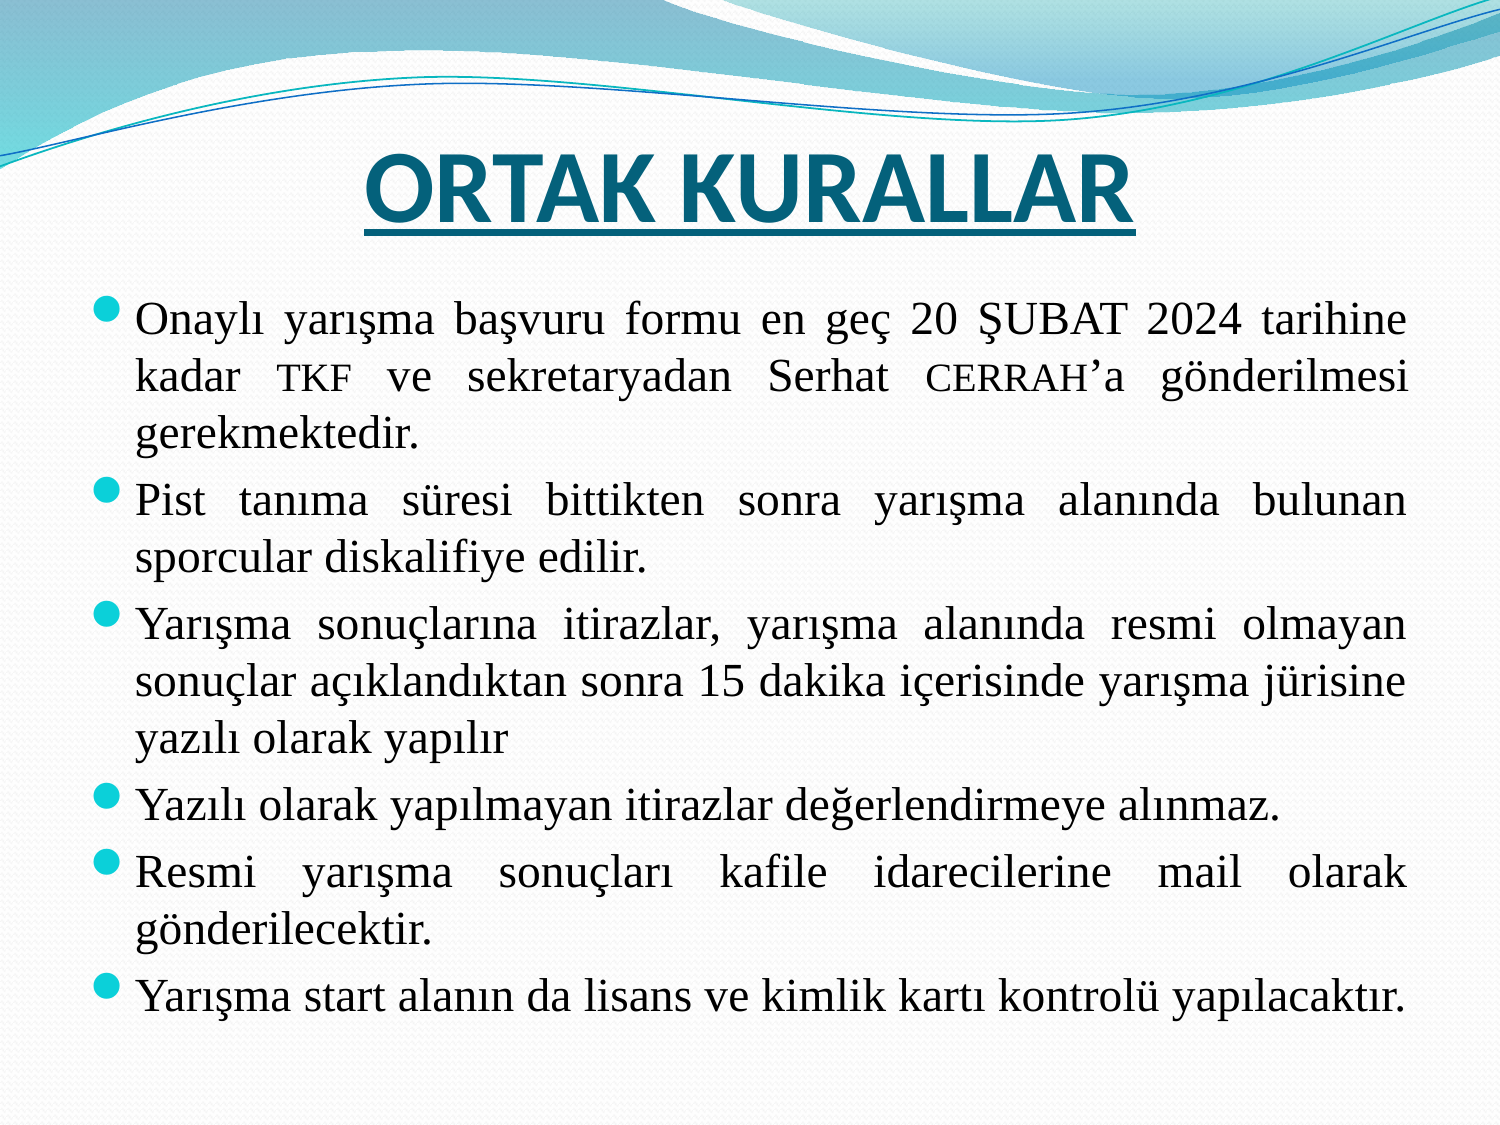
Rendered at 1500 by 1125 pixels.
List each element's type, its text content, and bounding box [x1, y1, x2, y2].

list Onaylı yarışma başvuru formu en geç 20 ŞUBAT 2024 tarihine kadar TKF ve sekretaryadan Serhat CERRAH’a gönderilmesi gerekmektedir. Pist tanıma süresi bittikten sonra yarışma alanında bulunan sporcular diskalifiye edilir. Yarışma sonuçlarına itirazlar, yarışma alanında resmi olmayan sonuçlar açıklandıktan sonra 15 dakika içerisinde yarışma jürisine yazılı olarak yapılır Yazılı olarak yapılmayan itirazlar değerlendirmeye alınmaz. Resmi yarışma sonuçları kafile idarecilerine mail olarak gönderilecektir. Yarışma start alanın da lisans ve kimlik kartı kontrolü yapılacaktır. [75, 278, 1425, 1038]
title ORTAK KURALLAR [75, 66, 1425, 244]
